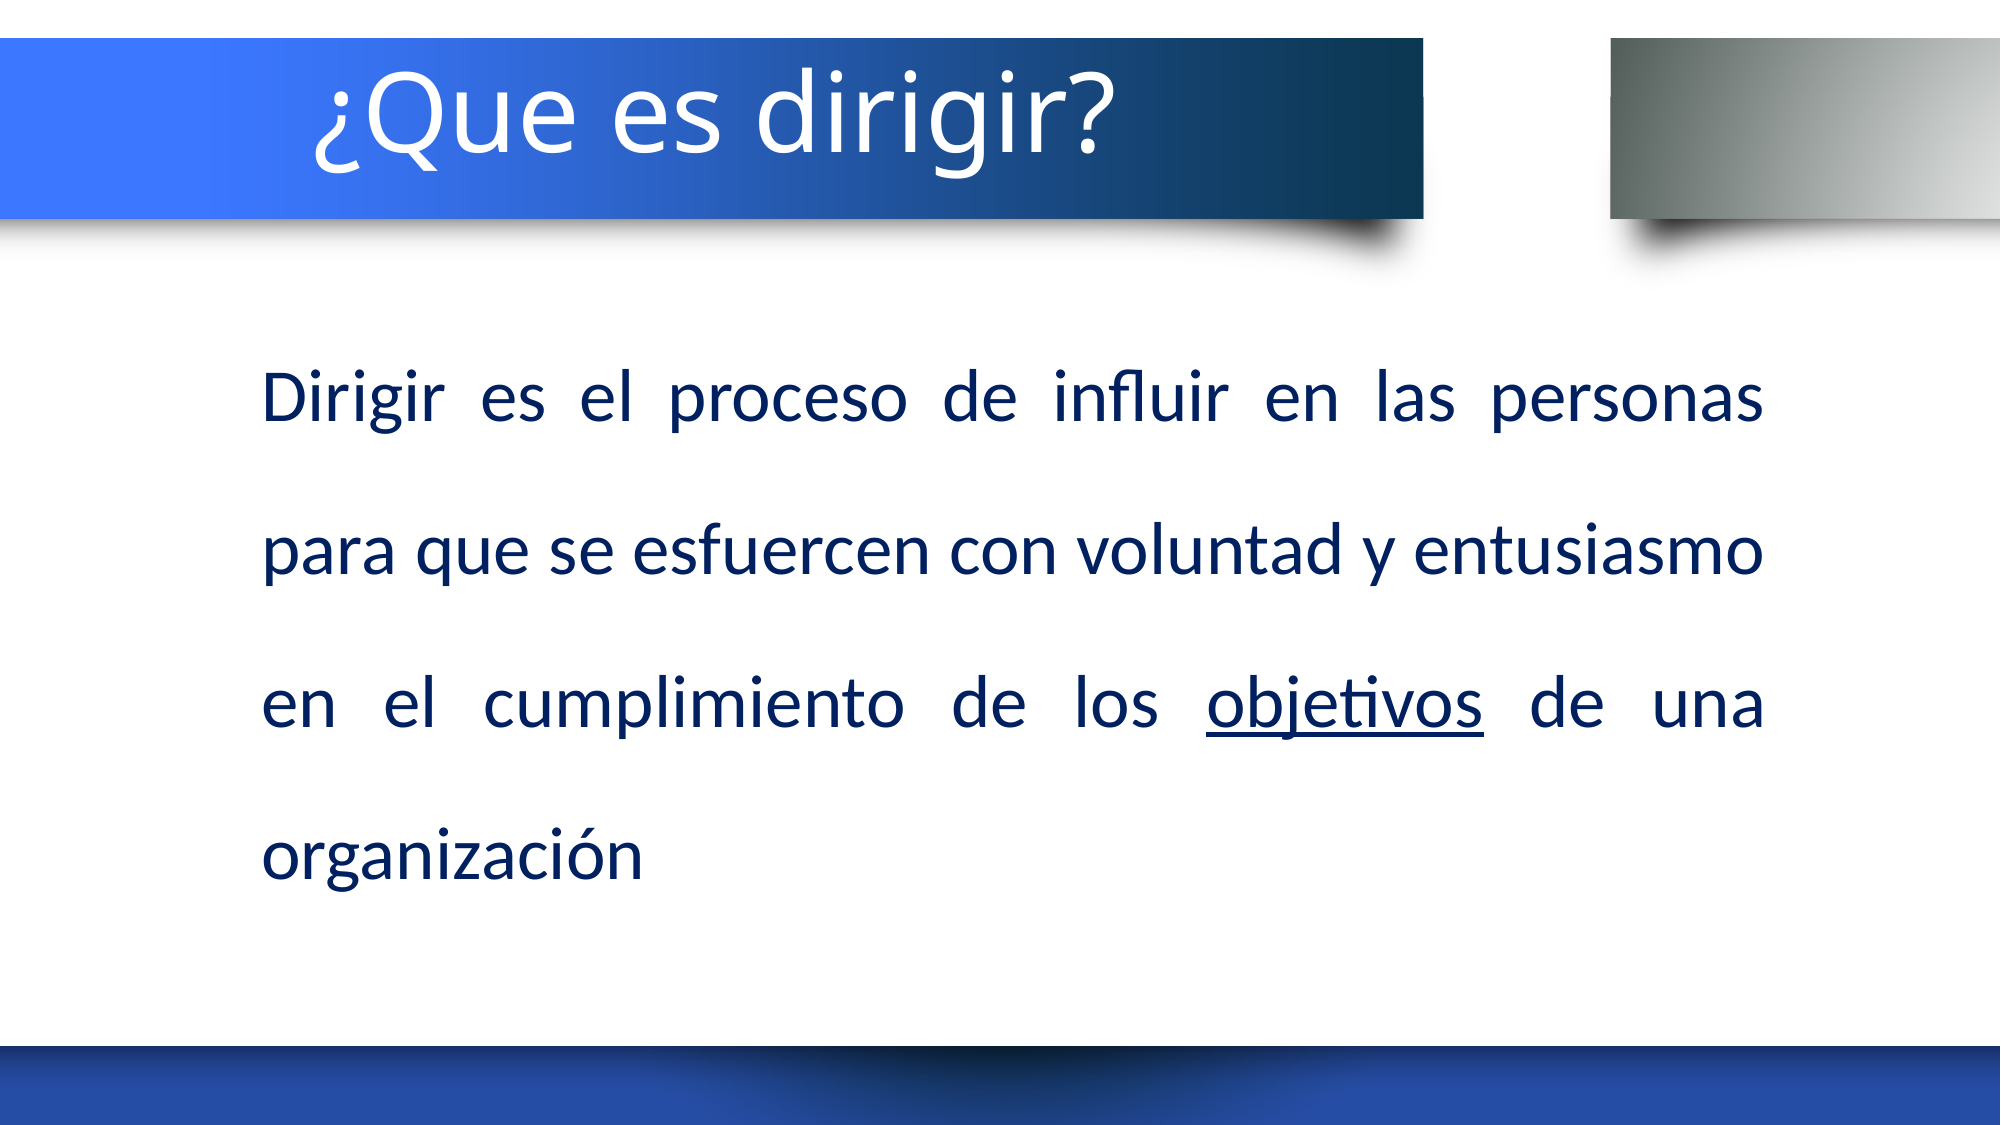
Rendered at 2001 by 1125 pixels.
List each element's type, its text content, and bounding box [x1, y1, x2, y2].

text_box Dirigir es el proceso de influir en las personas para que se esfuercen con voluntad y entusiasmo en el cumplimiento de los objetivos de una organización [246, 275, 1782, 933]
picture [0, 38, 1442, 291]
title ¿Que es dirigir? [11, 61, 1421, 172]
picture [1592, 38, 2000, 291]
picture [0, 1046, 2000, 1125]
